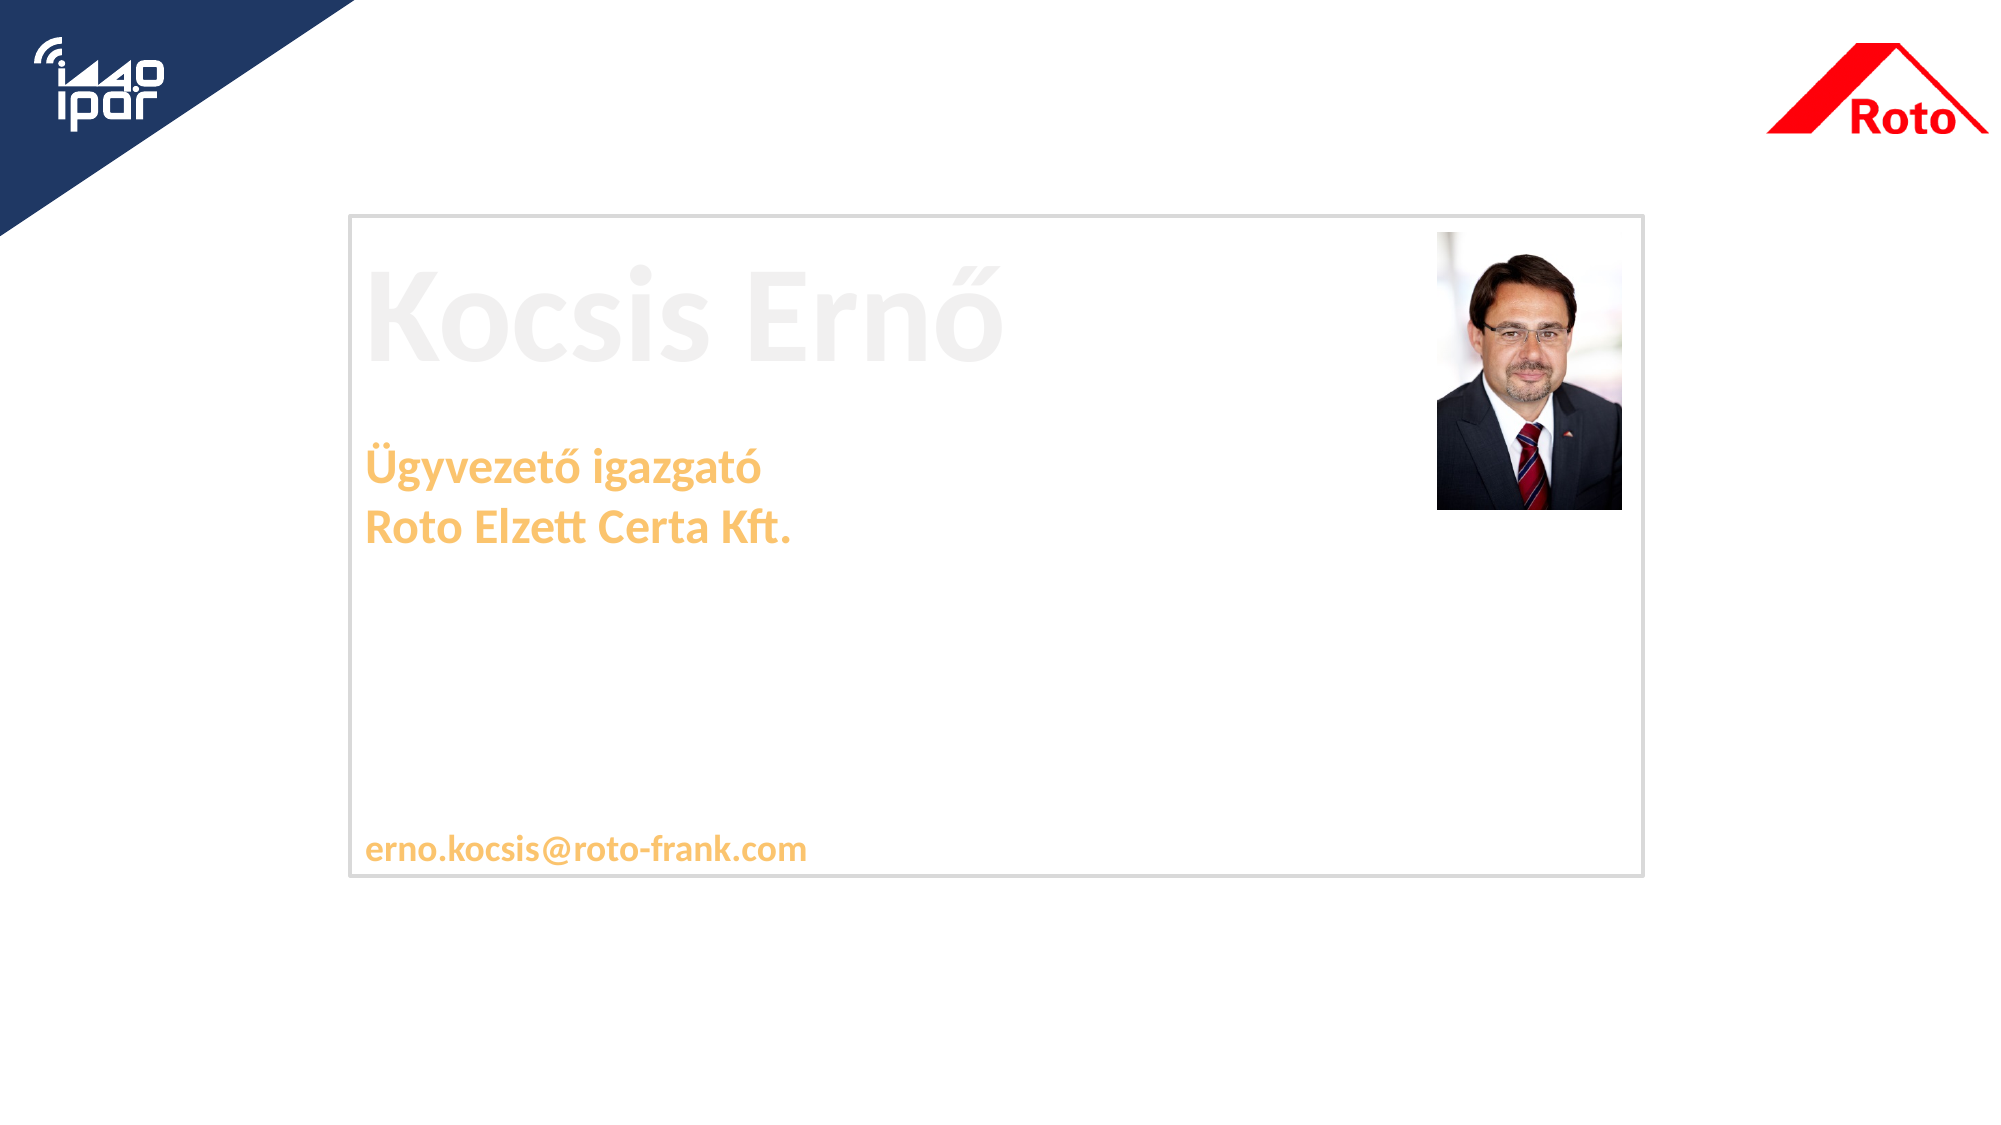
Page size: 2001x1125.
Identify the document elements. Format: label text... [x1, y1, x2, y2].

picture [1437, 232, 1622, 510]
text_box Kocsis Ernő Ügyvezető igazgató Roto Elzett Certa Kft. erno.kocsis@roto-frank.com [350, 216, 1643, 876]
